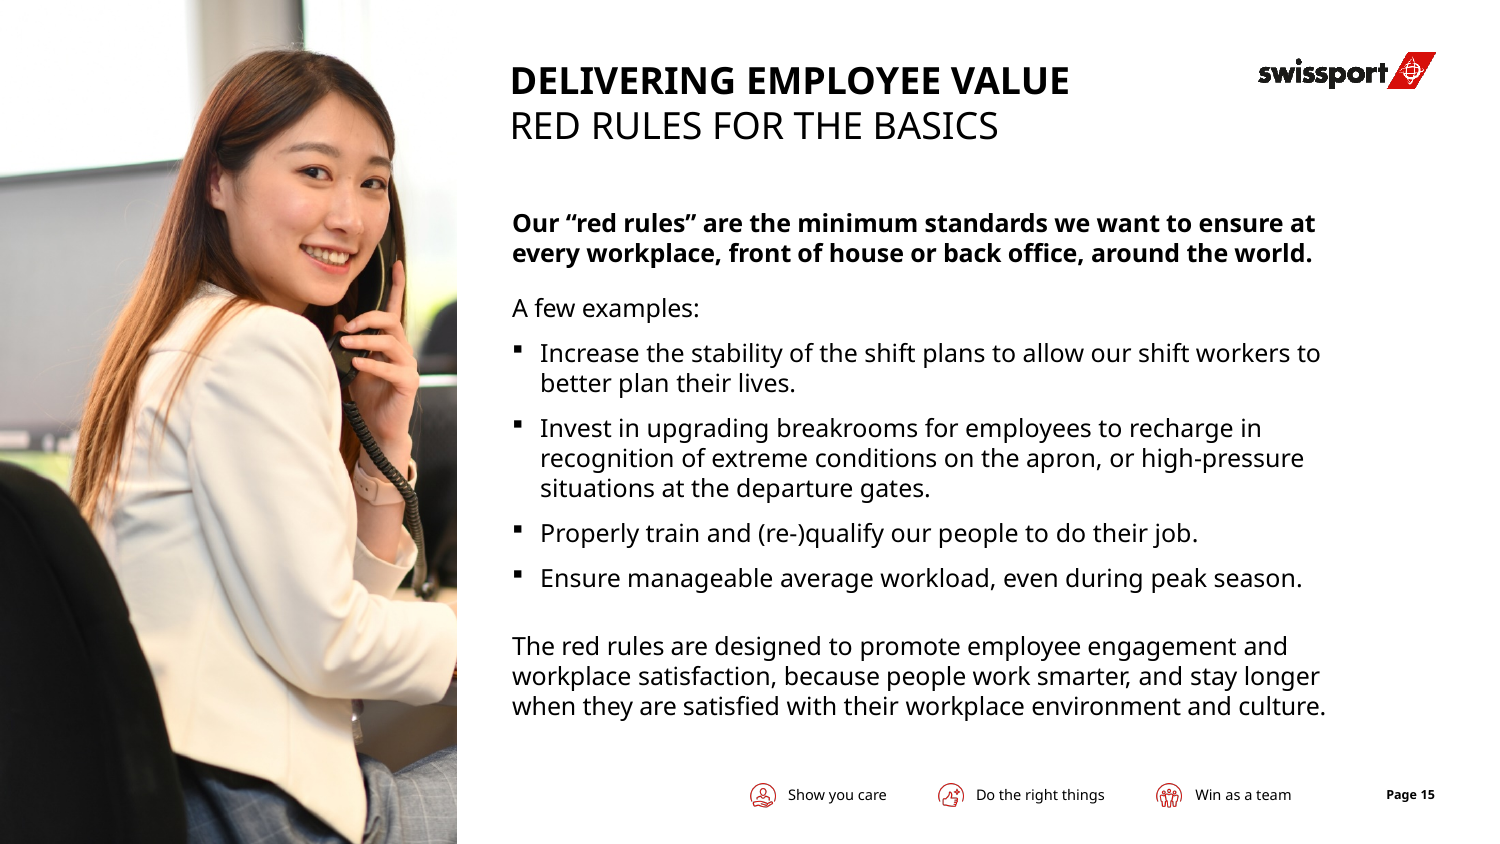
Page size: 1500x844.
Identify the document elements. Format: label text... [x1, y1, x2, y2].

picture [1258, 52, 1436, 56]
footer Group Communications [462, 787, 1250, 803]
picture [938, 803, 964, 809]
slide_number Page 15 [1311, 788, 1436, 804]
picture [938, 783, 964, 787]
picture [750, 803, 776, 809]
text_box Our “red rules” are the minimum standards we want to ensure at every workplace, front of house or back office, around the world. A few examples: Increase the stability of the shift plans to allow our shift workers to better plan their lives. Invest in upgrading breakrooms for employees to recharge in recognition of extreme conditions on the apron, or high-pressure situations at the departure gates. Properly train and (re-)qualify our people to do their job. Ensure manageable average workload, even during peak season. The red rules are designed to promote employee engagement and workplace satisfaction, because people work smarter, and stay longer when they are satisfied with their workplace environment and culture. [496, 194, 1392, 547]
picture [1156, 803, 1182, 809]
picture [1156, 783, 1182, 787]
picture [0, 0, 458, 844]
picture [750, 783, 776, 787]
title Delivering employee value red rules for the basics [509, 56, 1479, 148]
